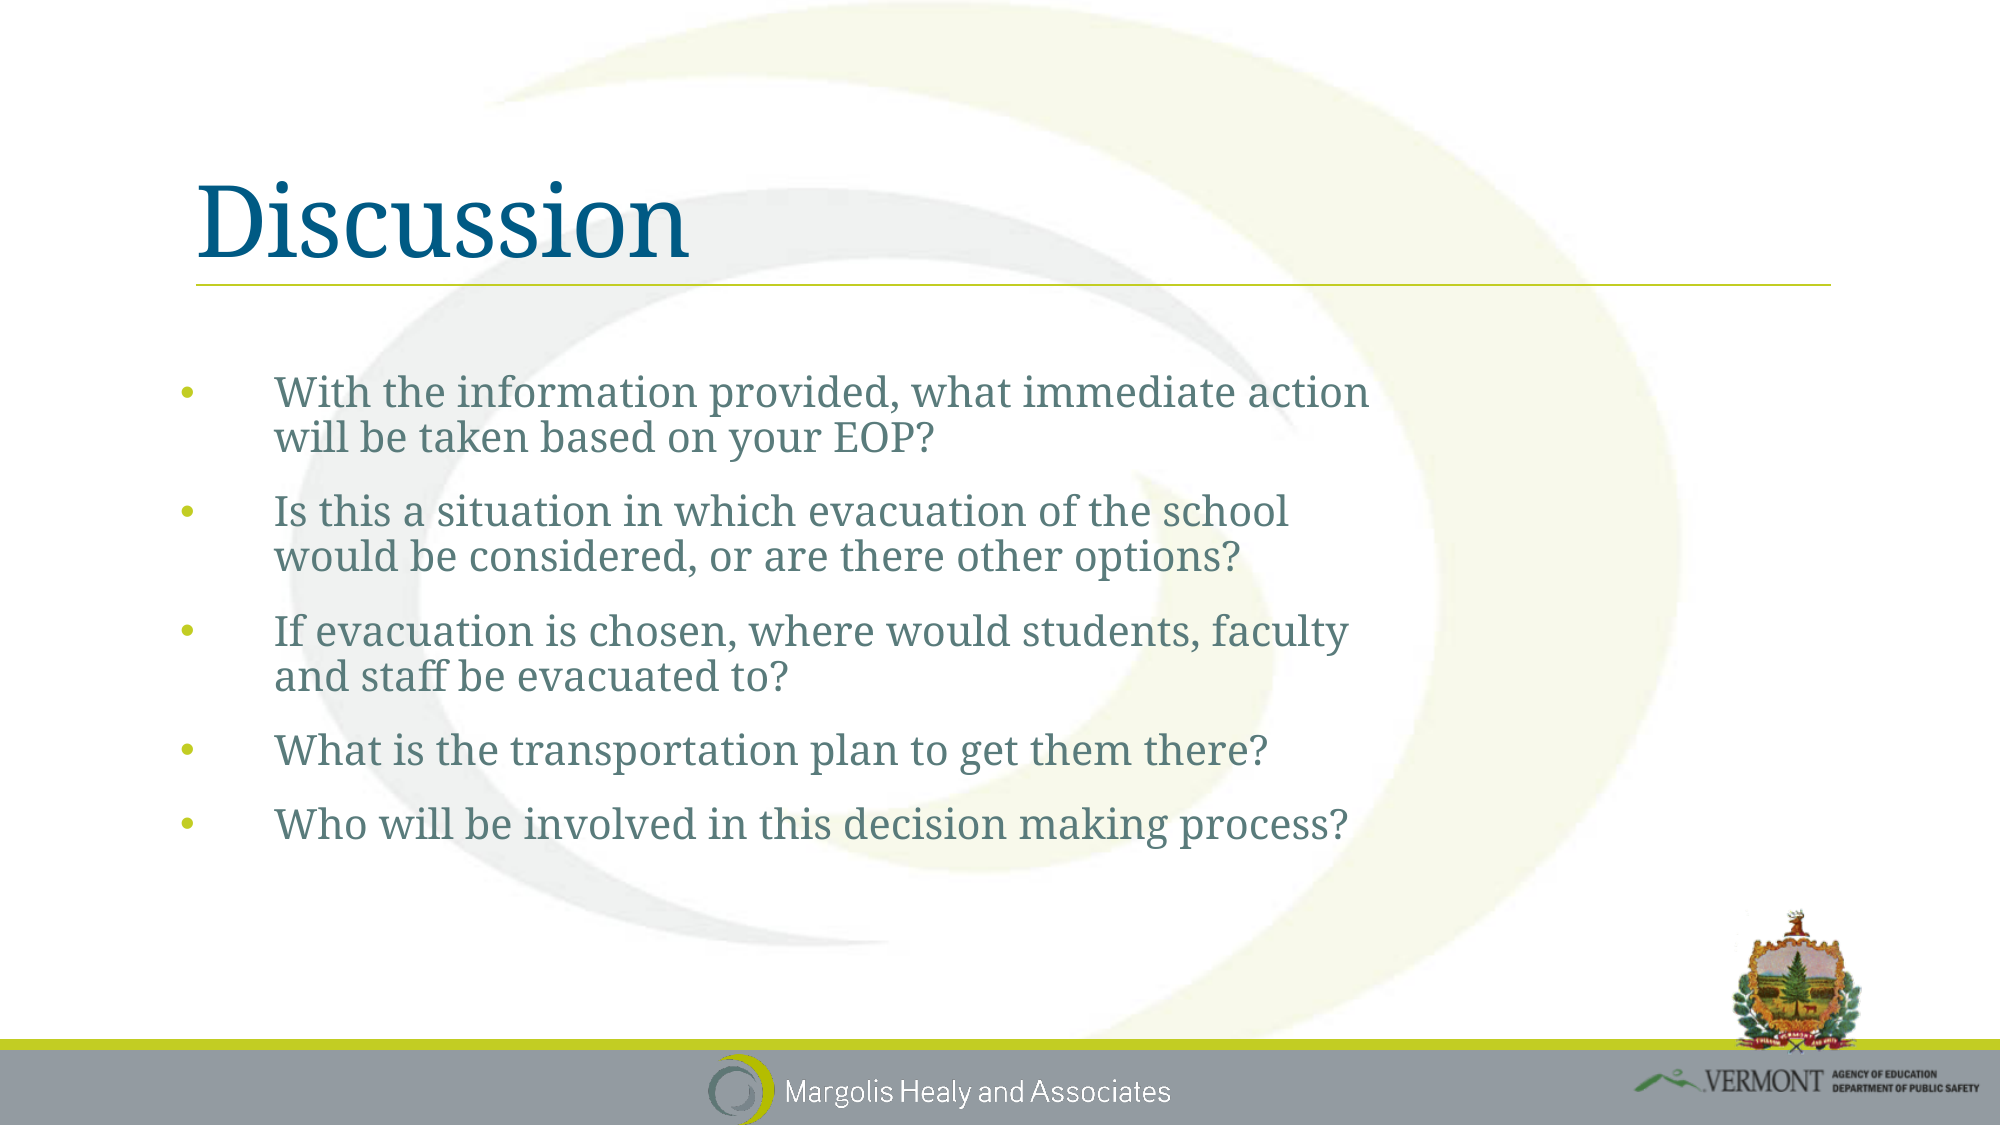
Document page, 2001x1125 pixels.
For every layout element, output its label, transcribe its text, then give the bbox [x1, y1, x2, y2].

title Discussion [180, 47, 1830, 285]
picture [701, 1060, 1178, 1125]
list With the information provided, what immediate action will be taken based on your EOP? Is this a situation in which evacuation of the school would be considered, or are there other options? If evacuation is chosen, where would students, faculty and staff be evacuated to? What is the transportation plan to get them there? Who will be involved in this decision making process? [180, 285, 1410, 1060]
picture [0, 0, 2001, 1125]
